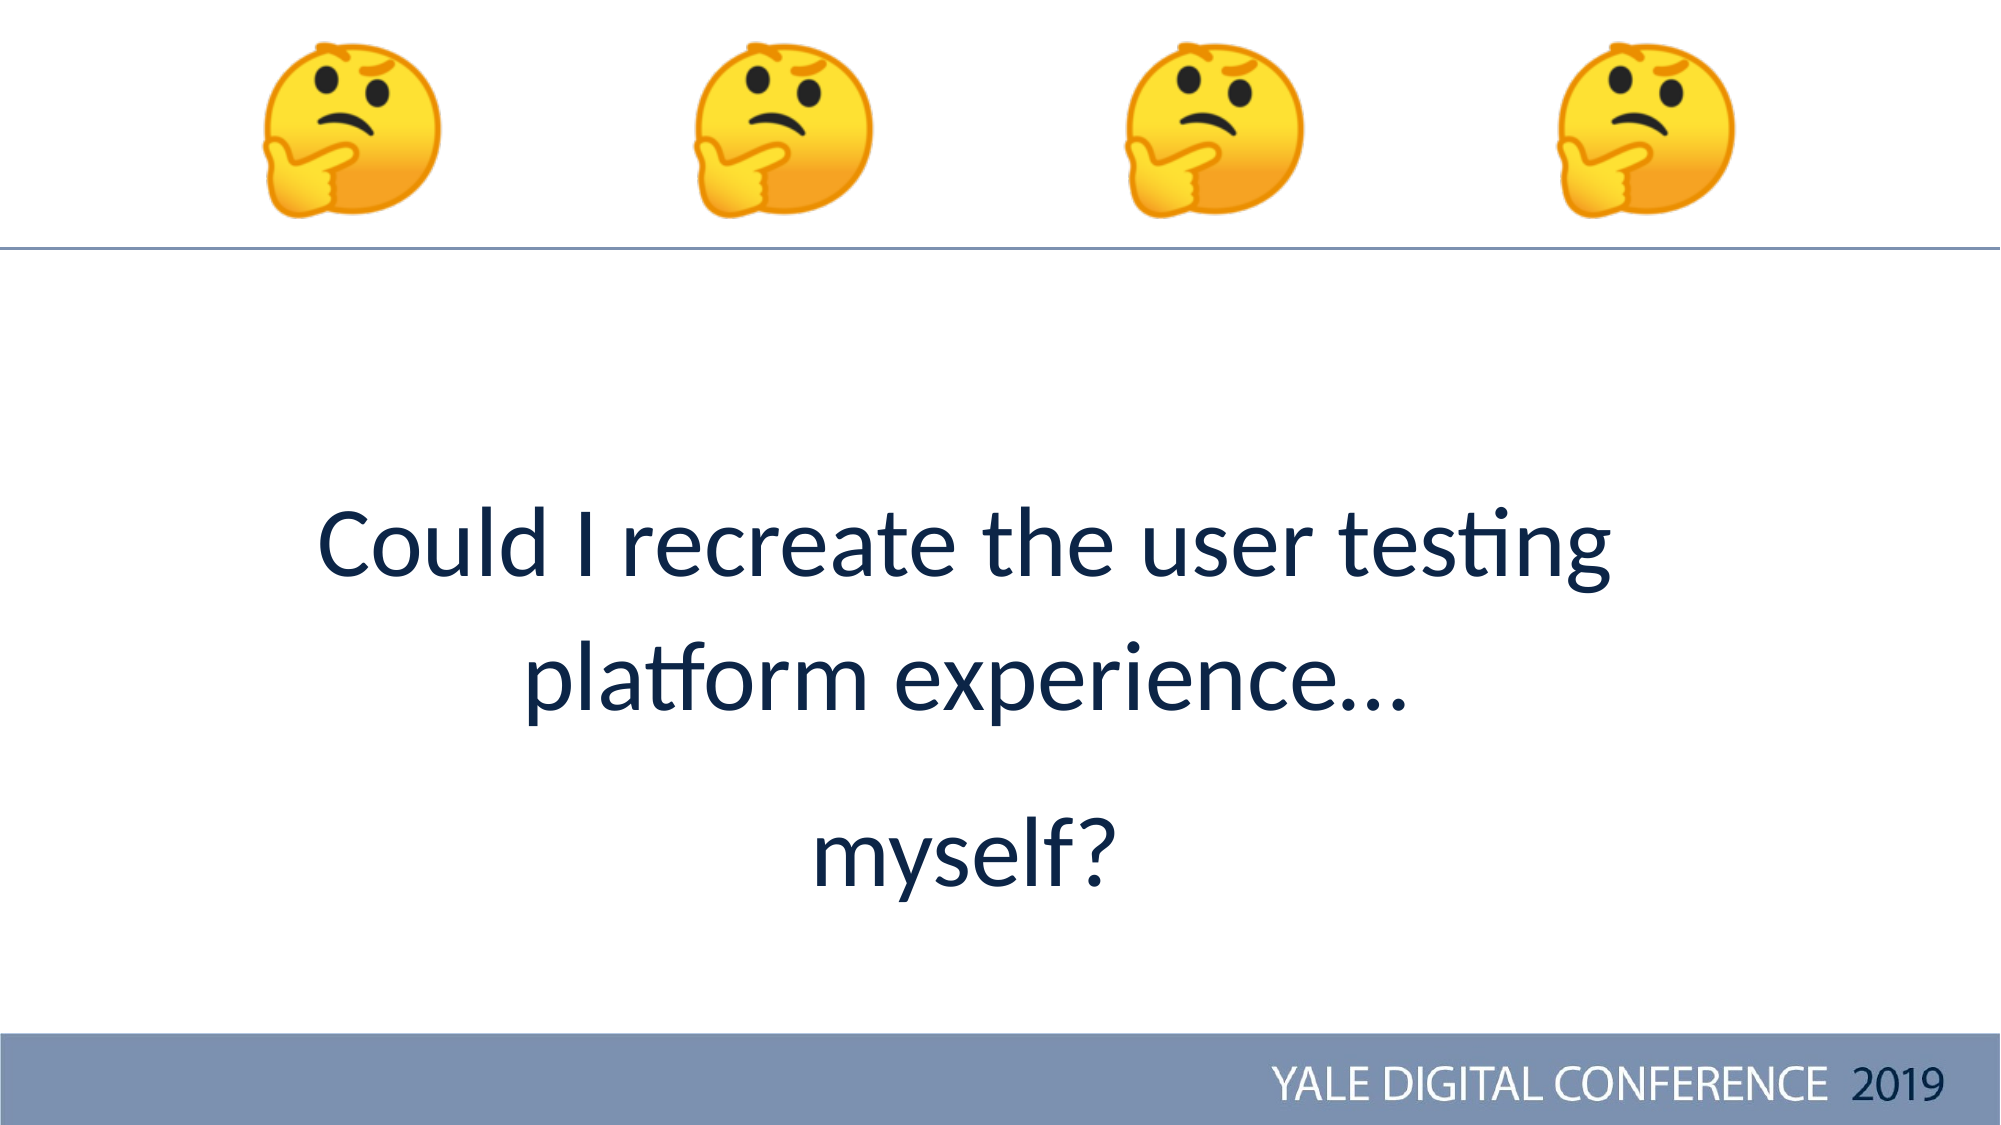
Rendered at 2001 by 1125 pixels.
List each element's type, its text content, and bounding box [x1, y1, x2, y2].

picture [1121, 33, 1310, 222]
picture [1552, 33, 1741, 222]
list Could I recreate the user testing platform experience… myself? [126, 292, 1805, 923]
picture [259, 33, 448, 222]
picture [690, 33, 879, 222]
picture [0, 1033, 2000, 1125]
